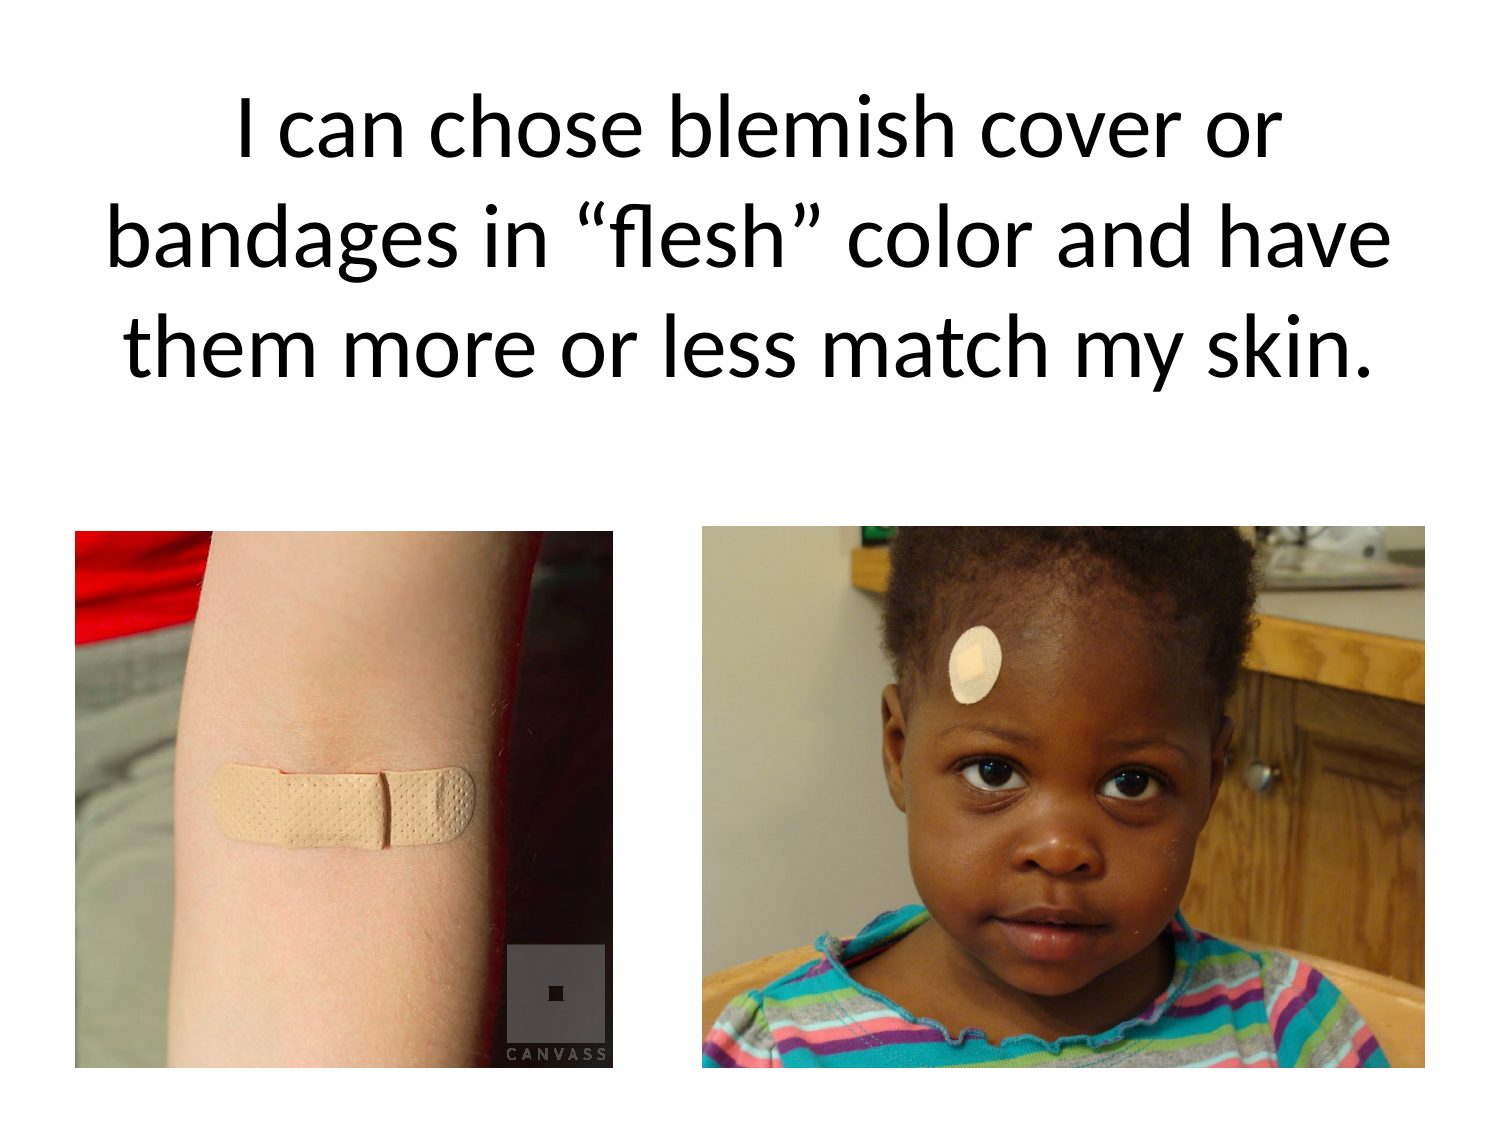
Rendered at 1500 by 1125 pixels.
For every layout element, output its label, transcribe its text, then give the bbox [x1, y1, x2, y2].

picture [702, 525, 1426, 1068]
title I can chose blemish cover or bandages in “flesh” color and have them more or less match my skin. [75, 45, 1425, 527]
picture [74, 530, 613, 1068]
